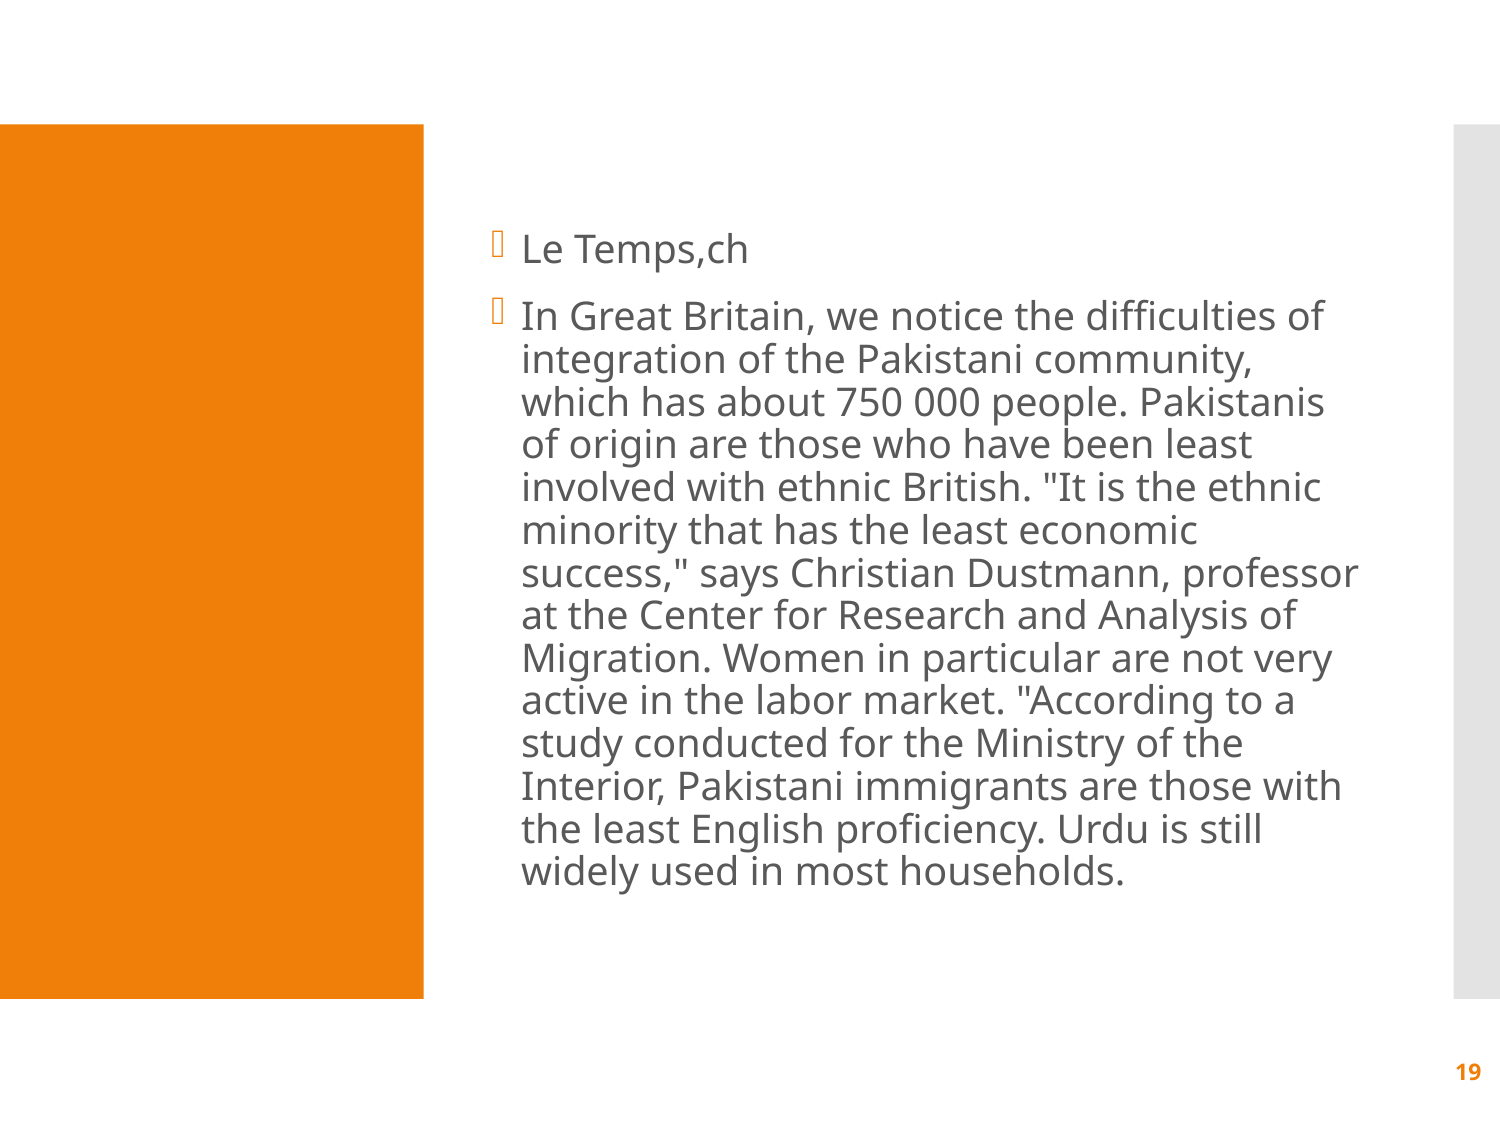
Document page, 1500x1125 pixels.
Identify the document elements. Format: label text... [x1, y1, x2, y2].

list Le Temps,ch In Great Britain, we notice the difficulties of integration of the Pakistani community, which has about 750 000 people. Pakistanis of origin are those who have been least involved with ethnic British. "It is the ethnic minority that has the least economic success," says Christian Dustmann, professor at the Center for Research and Analysis of Migration. Women in particular are not very active in the labor market. "According to a study conducted for the Ministry of the Interior, Pakistani immigrants are those with the least English proficiency. Urdu is still widely used in most households. [476, 141, 1376, 982]
slide_number 19 [1308, 1042, 1497, 1103]
